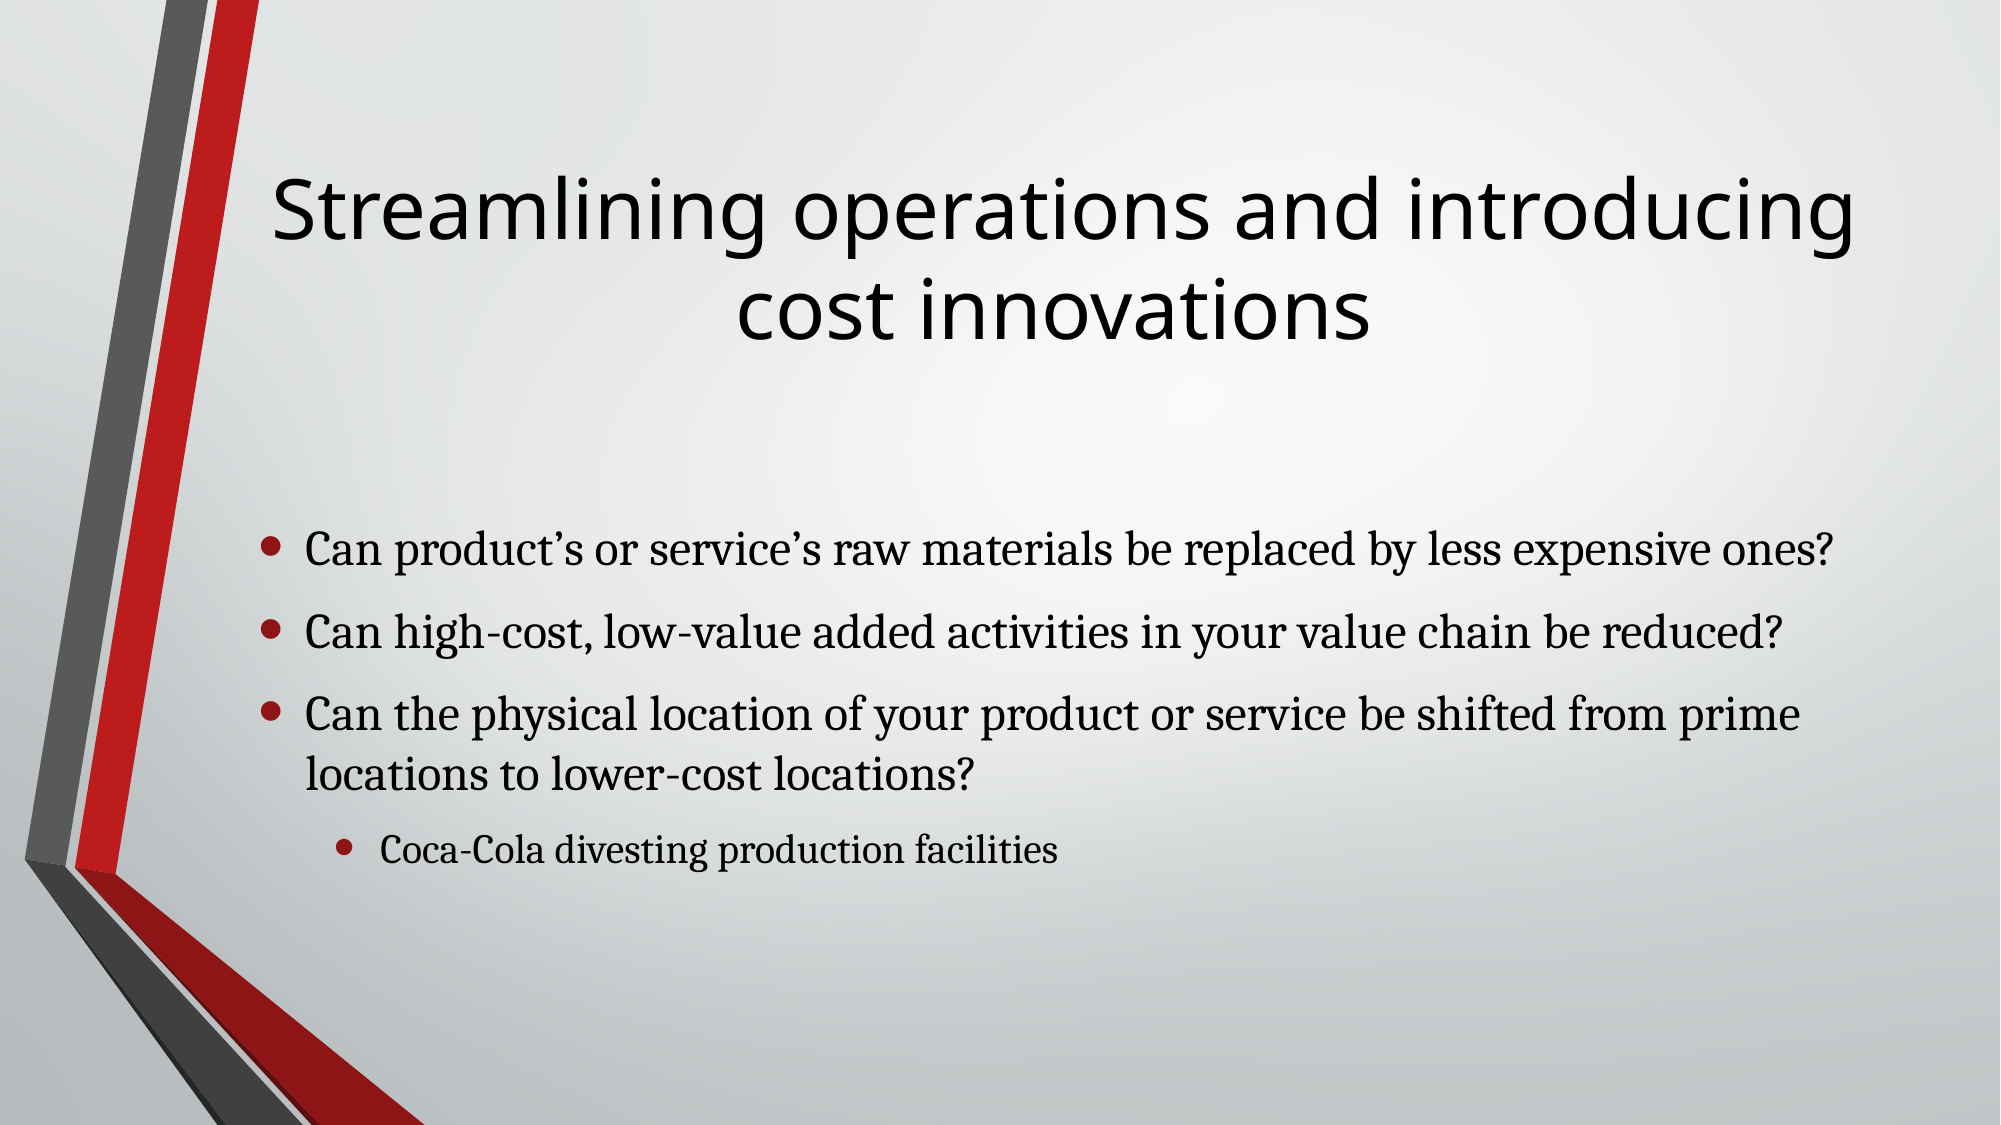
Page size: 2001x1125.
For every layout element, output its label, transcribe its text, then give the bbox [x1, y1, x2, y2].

list Can product’s or service’s raw materials be replaced by less expensive ones? Can high-cost, low-value added activities in your value chain be reduced? Can the physical location of your product or service be shifted from prime locations to lower-cost locations? Coca-Cola divesting production facilities [243, 437, 1887, 950]
title Streamlining operations and introducing cost innovations [243, 112, 1887, 400]
